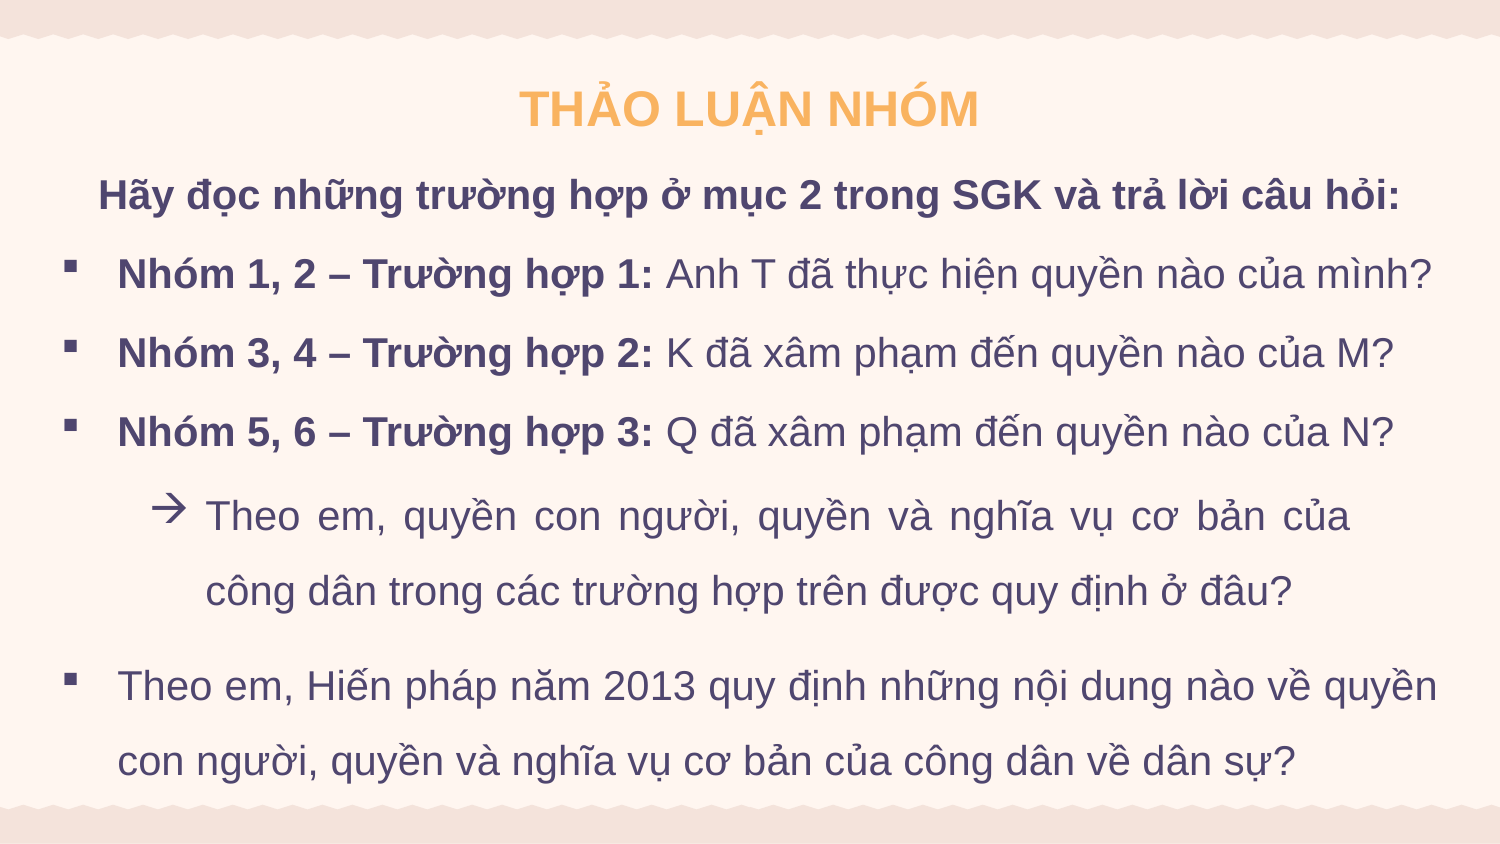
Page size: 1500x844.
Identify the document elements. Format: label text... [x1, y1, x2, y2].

text_box Hãy đọc những trường hợp ở mục 2 trong SGK và trả lời câu hỏi: Nhóm 1, 2 – Trường hợp 1: Anh T đã thực hiện quyền nào của mình? Nhóm 3, 4 – Trường hợp 2: K đã xâm phạm đến quyền nào của M? Nhóm 5, 6 – Trường hợp 3: Q đã xâm phạm đến quyền nào của N? [46, 135, 1454, 463]
text_box Theo em, Hiến pháp năm 2013 quy định những nội dung nào về quyền con người, quyền và nghĩa vụ cơ bản của công dân về dân sự? [46, 626, 1454, 792]
text_box Theo em, quyền con người, quyền và nghĩa vụ cơ bản của công dân trong các trường hợp trên được quy định ở đâu? [134, 456, 1366, 622]
text_box THẢO LUẬN NHÓM [484, 40, 1016, 135]
